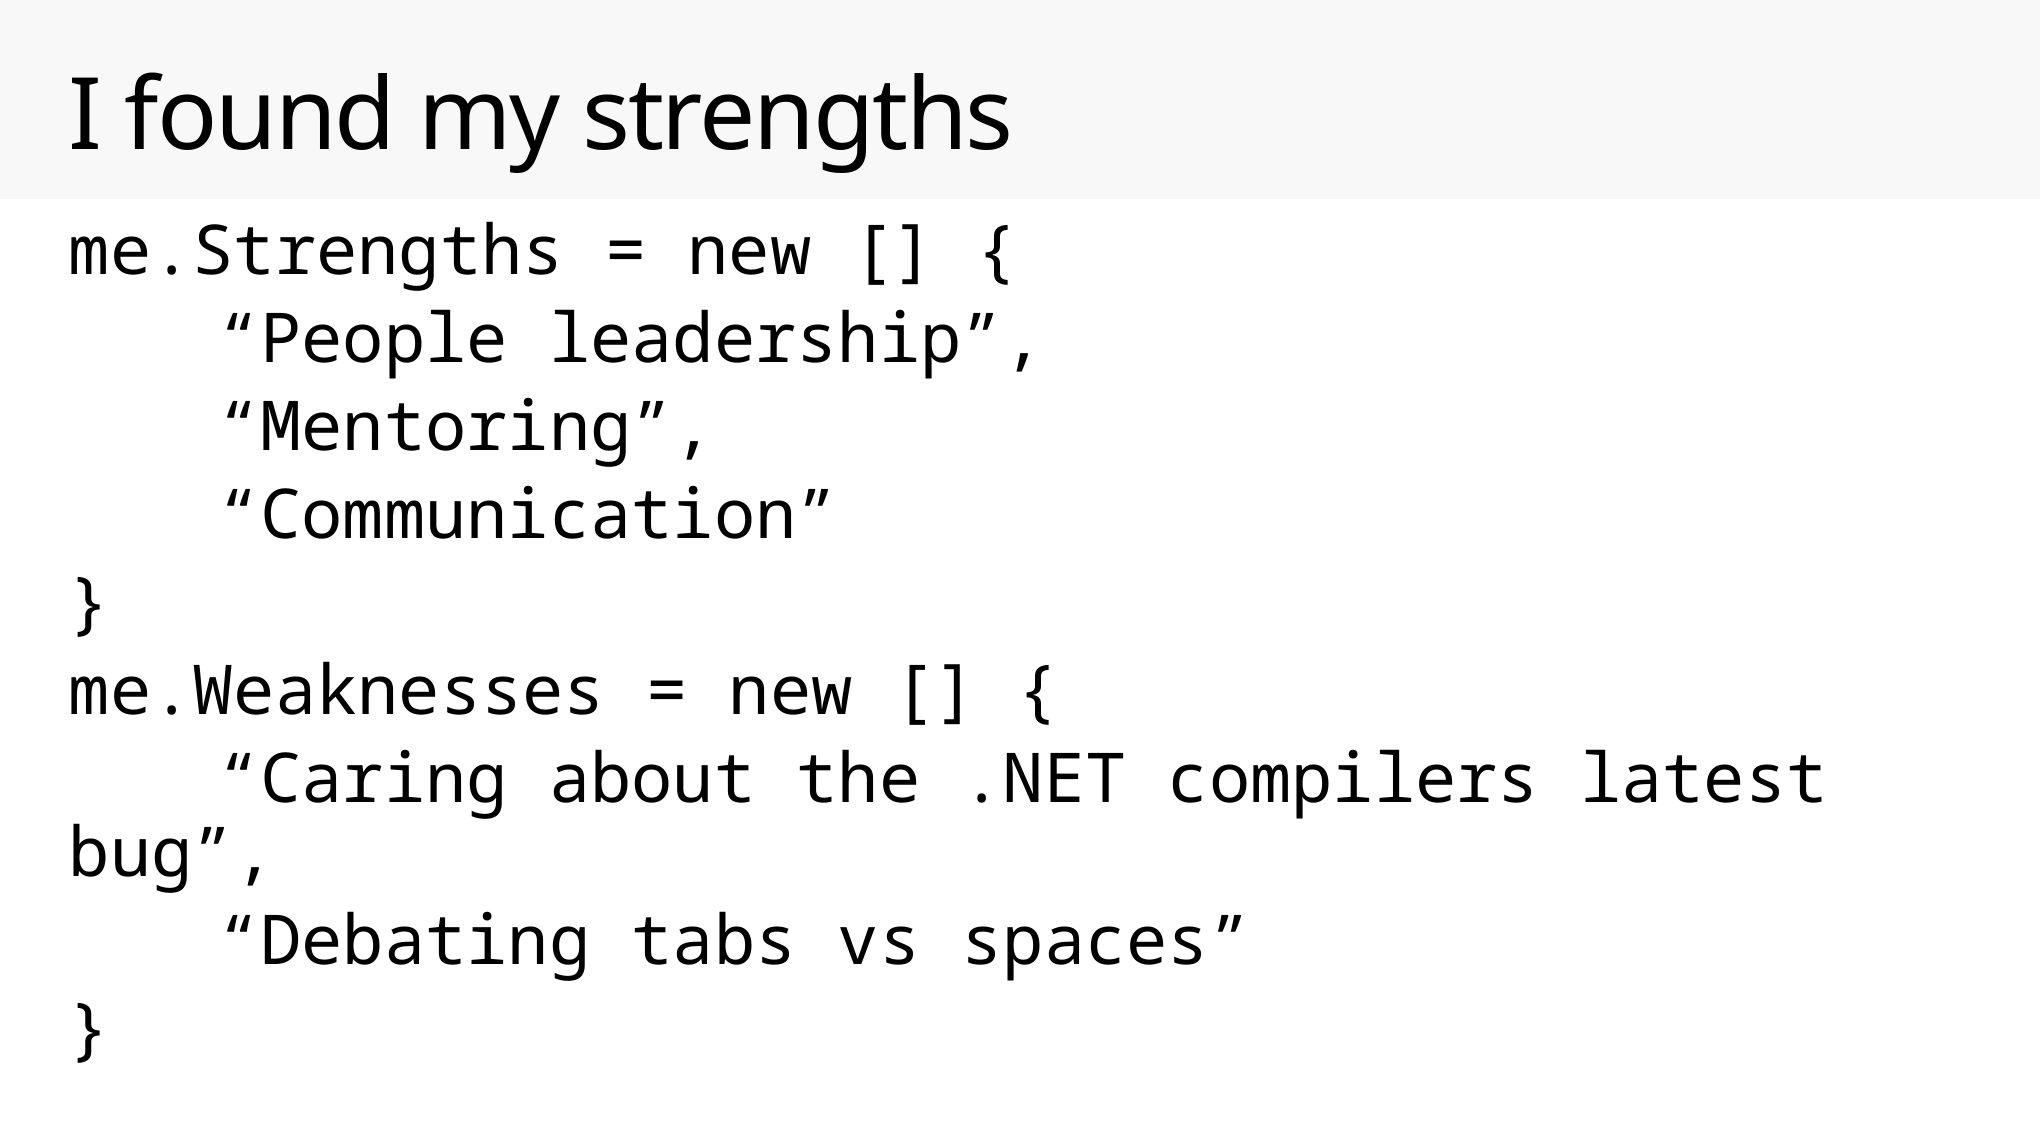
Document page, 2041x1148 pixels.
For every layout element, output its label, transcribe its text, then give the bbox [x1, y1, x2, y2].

title I found my strengths [45, 48, 1996, 199]
list me.Strengths = new [] { “People leadership”, “Mentoring”, “Communication” } me.Weaknesses = new [] { “Caring about the .NET compilers latest bug”, “Debating tabs vs spaces” } [45, 200, 1996, 1039]
